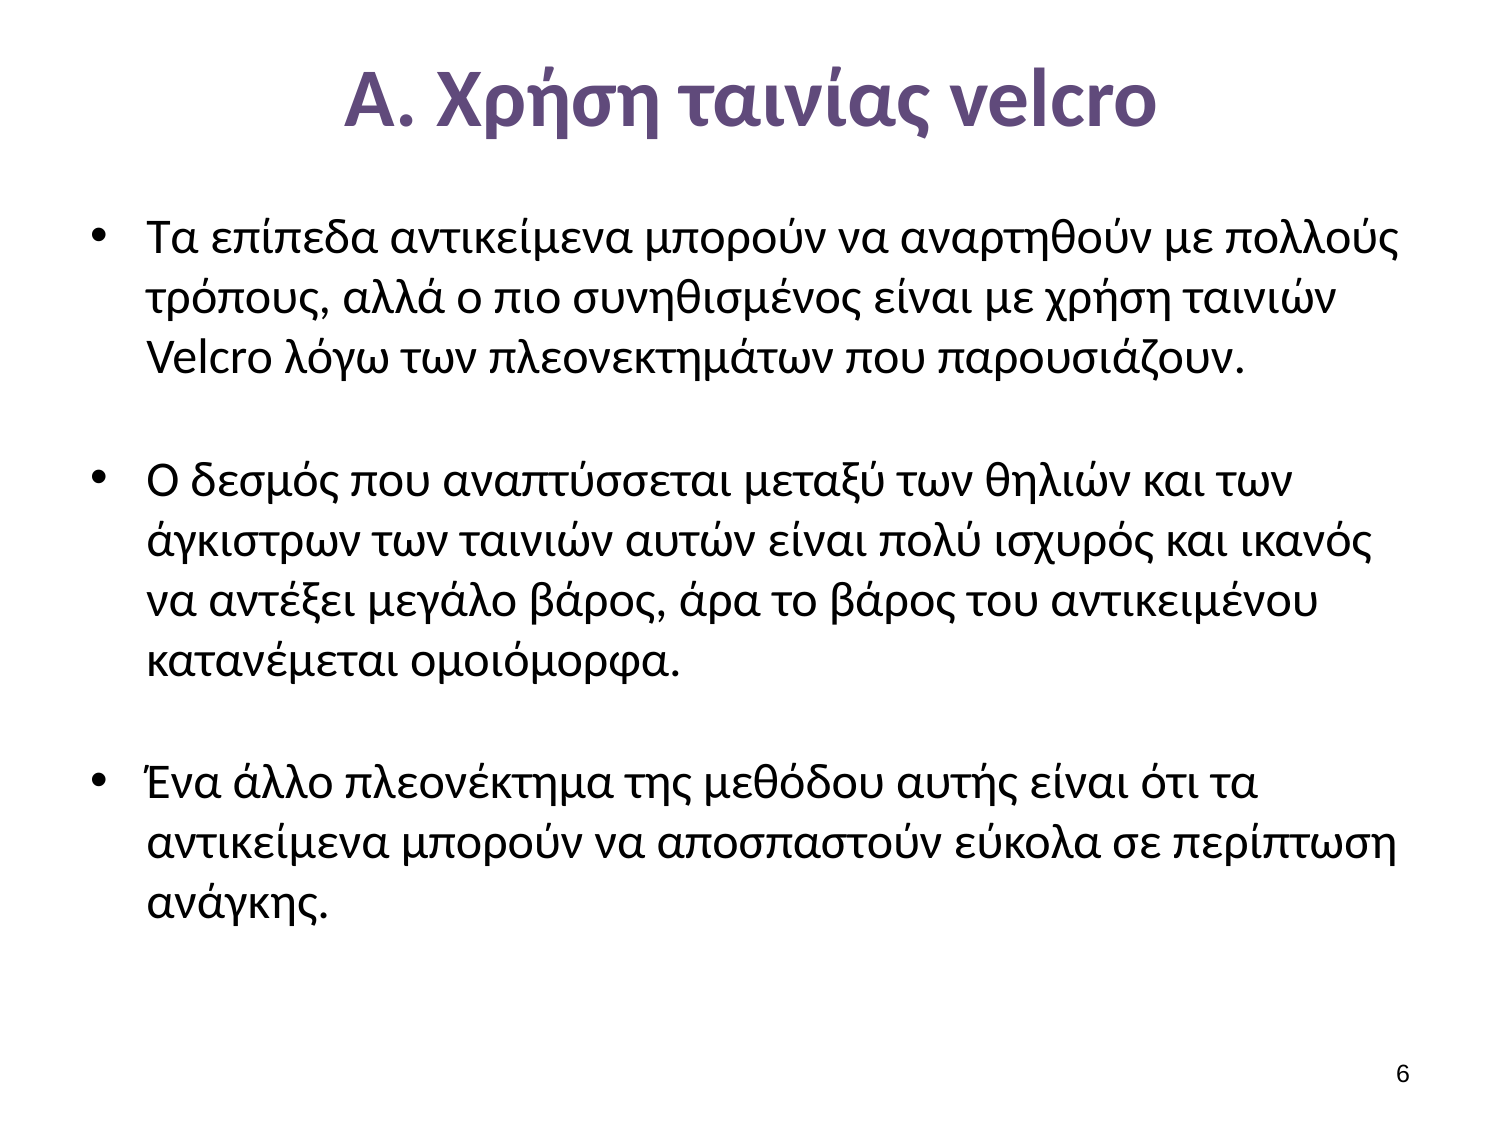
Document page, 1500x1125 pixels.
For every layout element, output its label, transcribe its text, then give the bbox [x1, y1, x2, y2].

title Α. Χρήση ταινίας velcro [76, 19, 1427, 169]
list Τα επίπεδα αντικείμενα μπορούν να αναρτηθούν με πολλούς τρόπους, αλλά ο πιο συνηθισμένος είναι με χρήση ταινιών Velcro λόγω των πλεονεκτημάτων που παρουσιάζουν. Ο δεσμός που αναπτύσσεται μεταξύ των θηλιών και των άγκιστρων των ταινιών αυτών είναι πολύ ισχυρός και ικανός να αντέξει μεγάλο βάρος, άρα το βάρος του αντικειμένου κατανέμεται ομοιόμορφα. Ένα άλλο πλεονέκτημα της μεθόδου αυτής είναι ότι τα αντικείμενα μπορούν να αποσπαστούν εύκολα σε περίπτωση ανάγκης. [75, 196, 1425, 1024]
slide_number 5 [1074, 1042, 1425, 1103]
